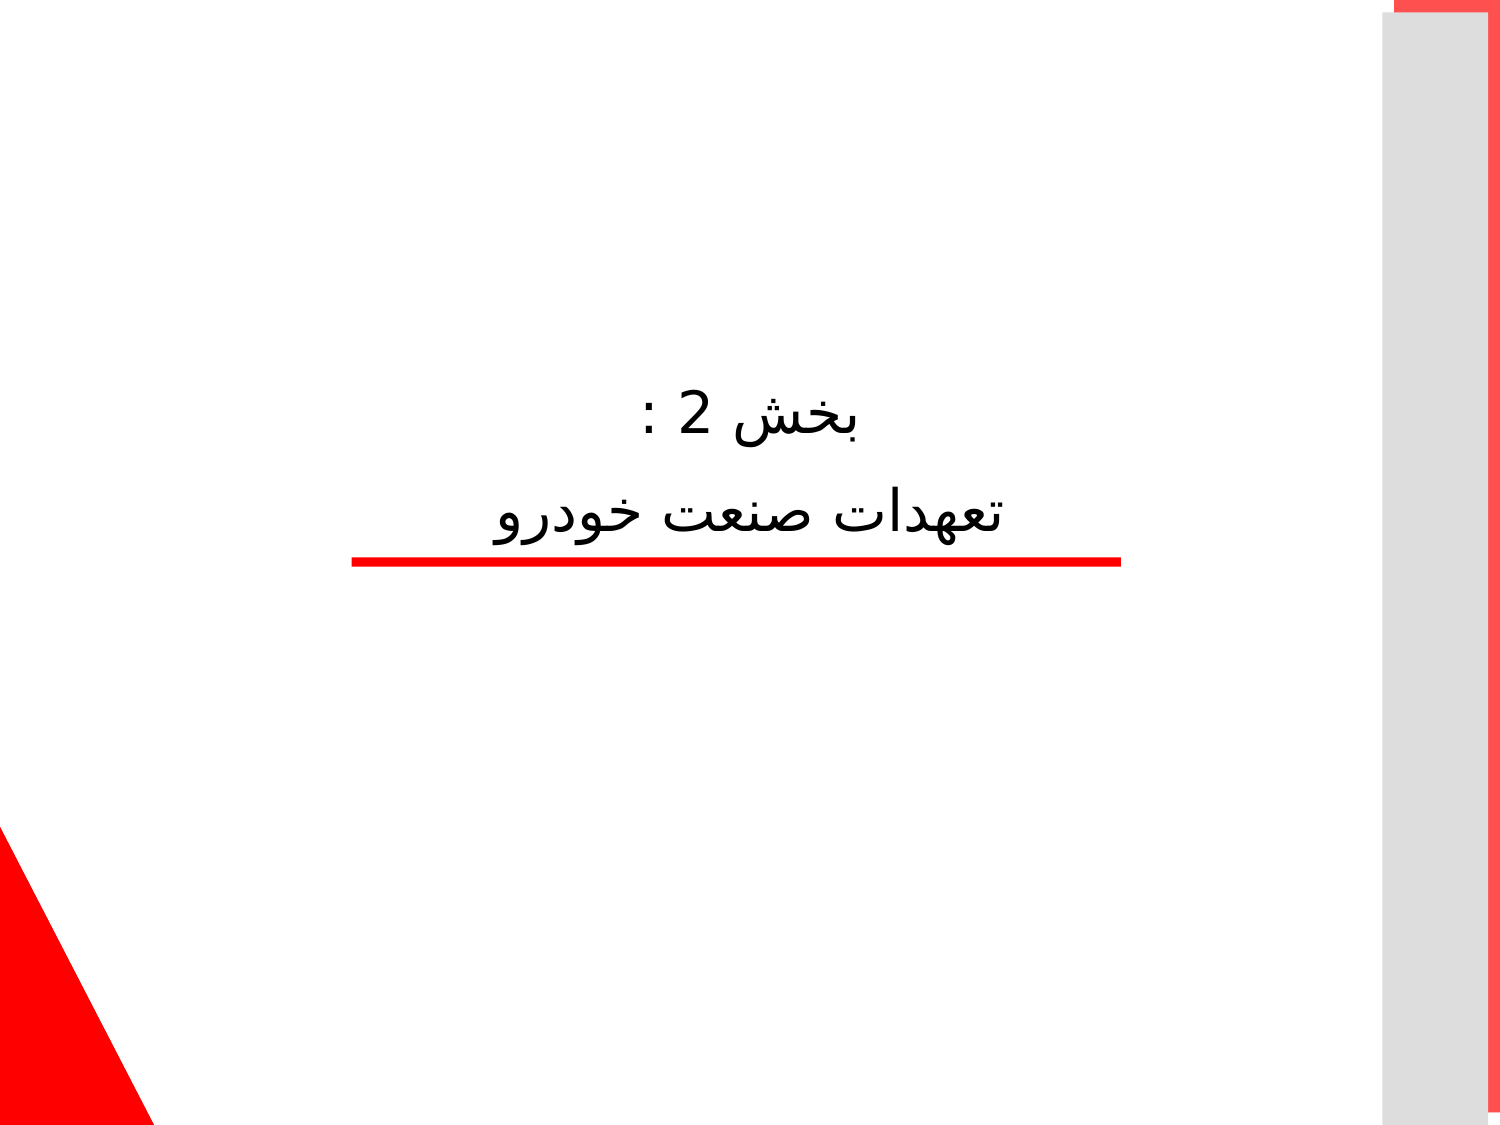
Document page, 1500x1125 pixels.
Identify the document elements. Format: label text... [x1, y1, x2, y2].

text_box [1372, 260, 1496, 848]
text_box [0, 827, 154, 1125]
title بخش 2 : تعهدات صنعت خودرو [112, 351, 1372, 540]
